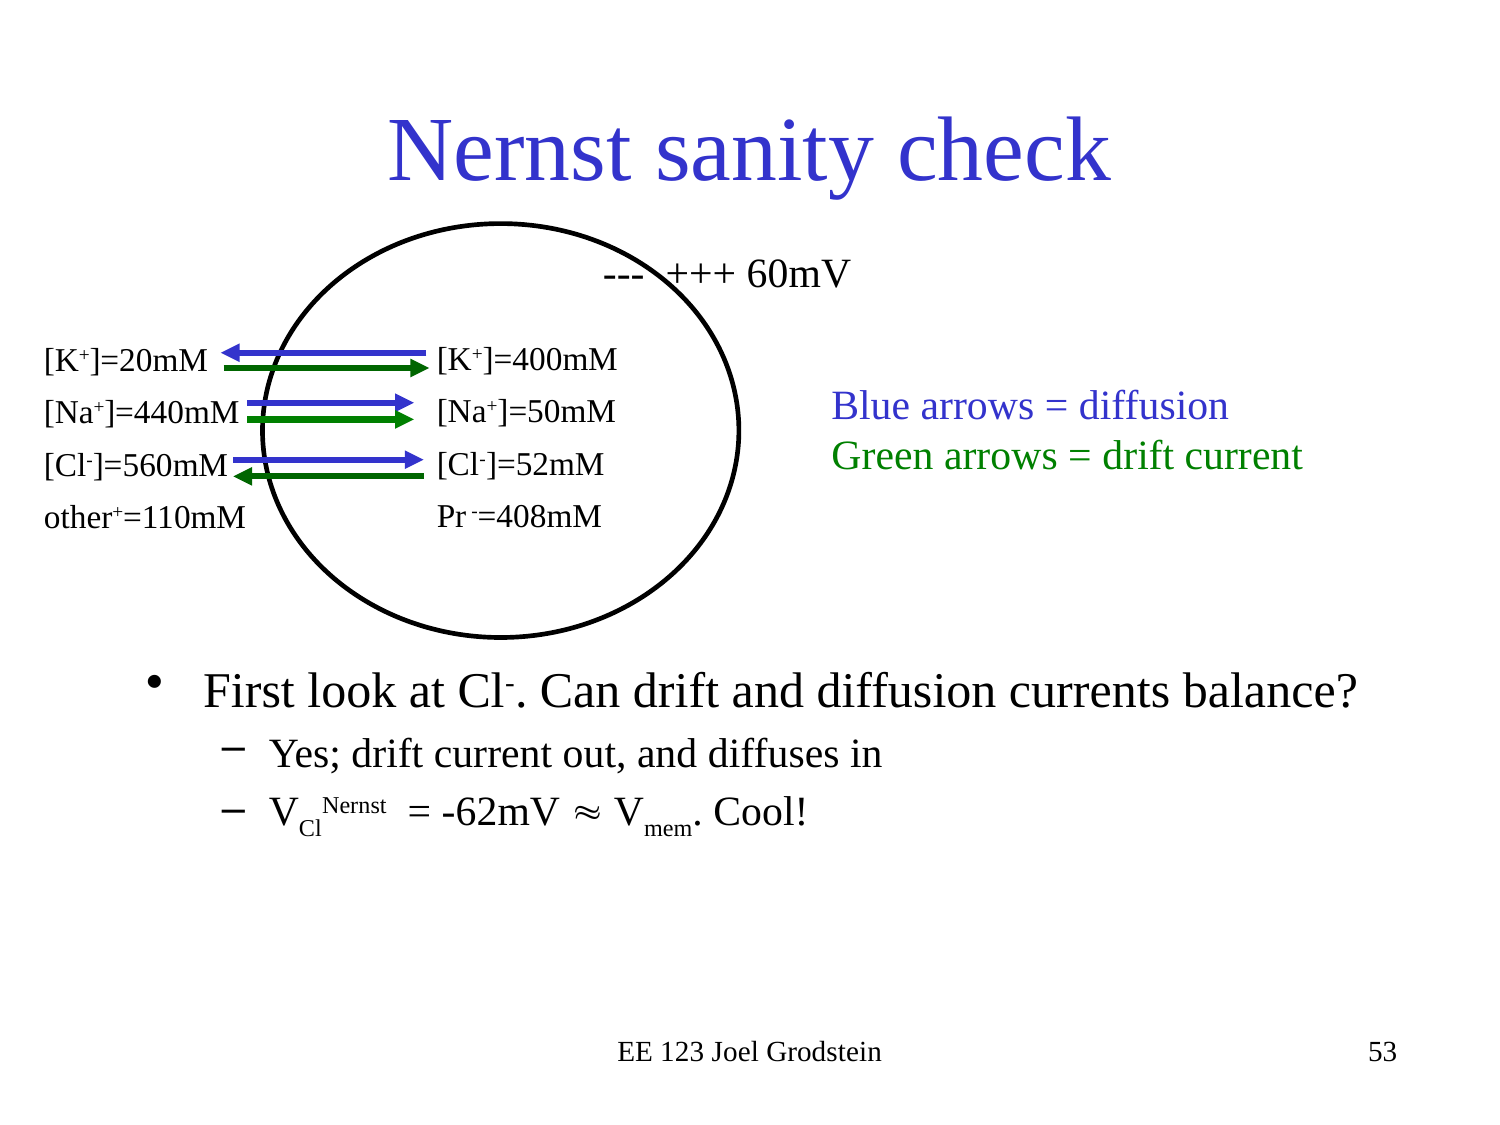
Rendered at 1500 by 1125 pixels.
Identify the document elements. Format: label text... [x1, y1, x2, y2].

list First look at Cl-. Can drift and diffusion currents balance? Yes; drift current out, and diffuses in VClNernst = -62mV  Vmem. Cool! [131, 650, 1438, 984]
footer EE 123 Joel Grodstein [512, 1024, 988, 1076]
text_box [K+]=20mM [Na+]=440mM [Cl-]=560mM other+=110mM [29, 330, 279, 543]
text_box --- +++ 60mV [603, 245, 852, 296]
text_box Blue arrows = diffusion Green arrows = drift current [816, 370, 1378, 486]
text_box [279, 221, 741, 640]
text_box [K+]=400mM [Na+]=50mM [Cl-]=52mM Pr -=408mM [422, 329, 655, 542]
title Nernst sanity check [112, 50, 1388, 238]
